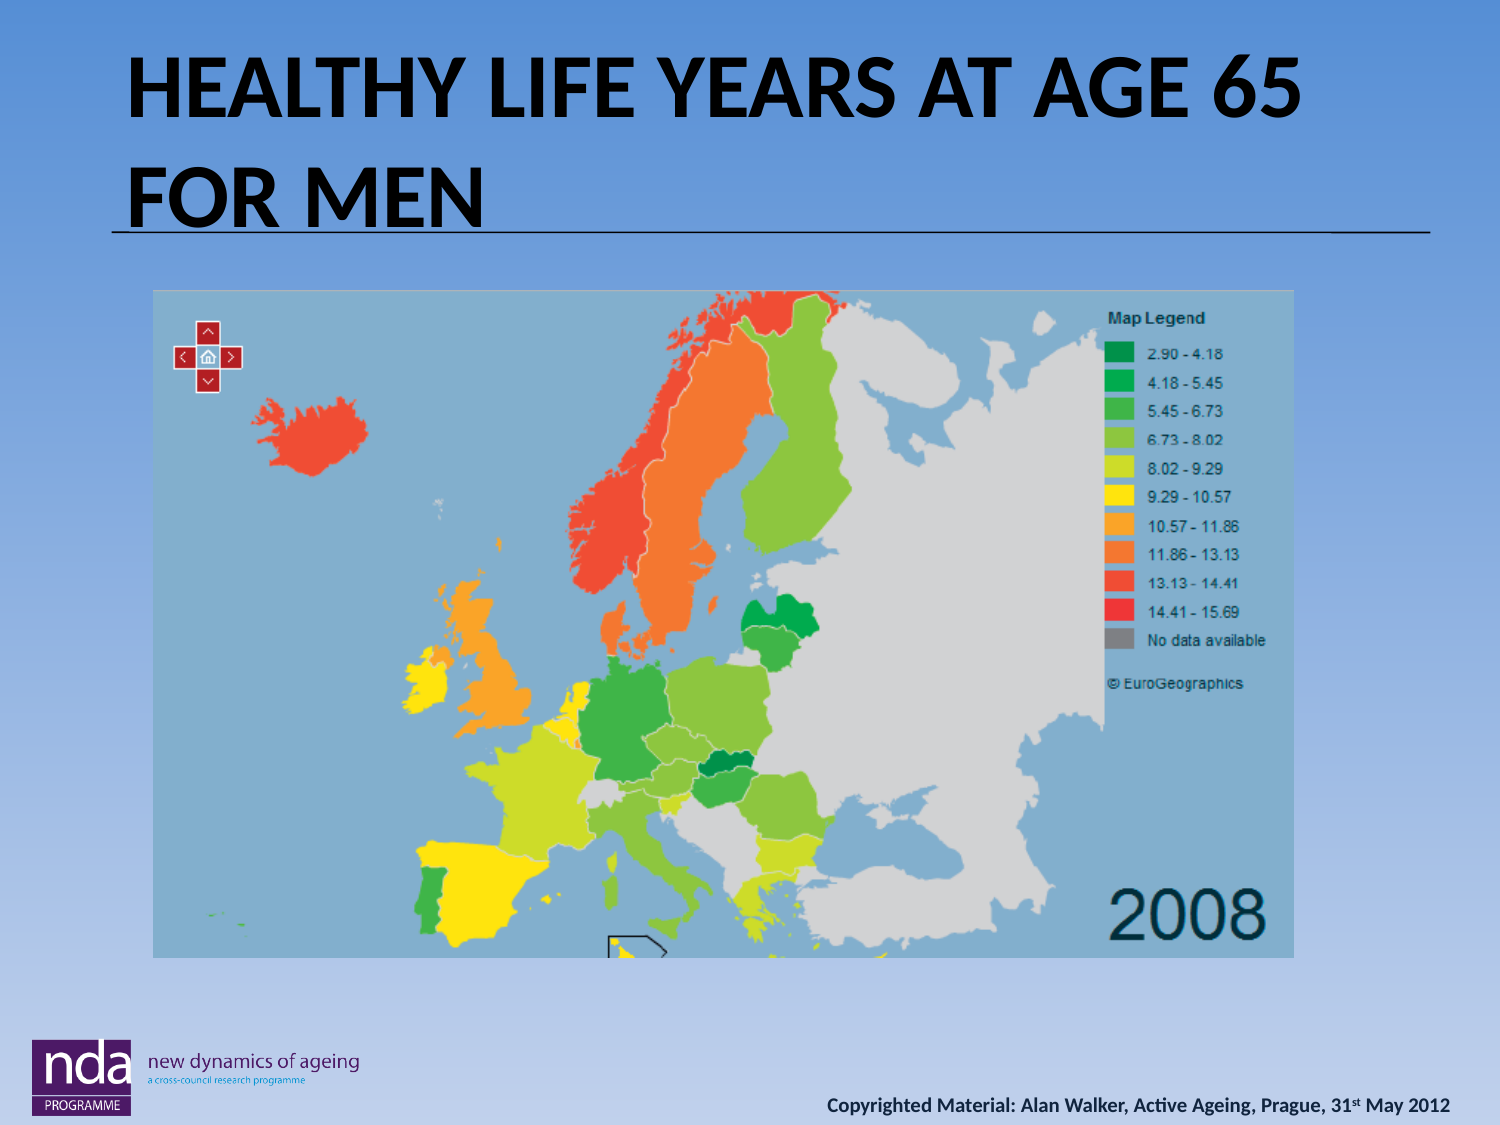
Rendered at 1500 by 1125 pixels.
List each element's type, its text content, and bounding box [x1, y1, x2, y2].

title HEALTHY LIFE YEARS AT AGE 65 FOR MEN [111, 18, 1462, 207]
picture [31, 1037, 360, 1116]
text_box Copyrighted Material: Alan Walker, Active Ageing, Prague, 31st May 2012 [812, 1084, 1500, 1125]
picture [152, 290, 1294, 958]
